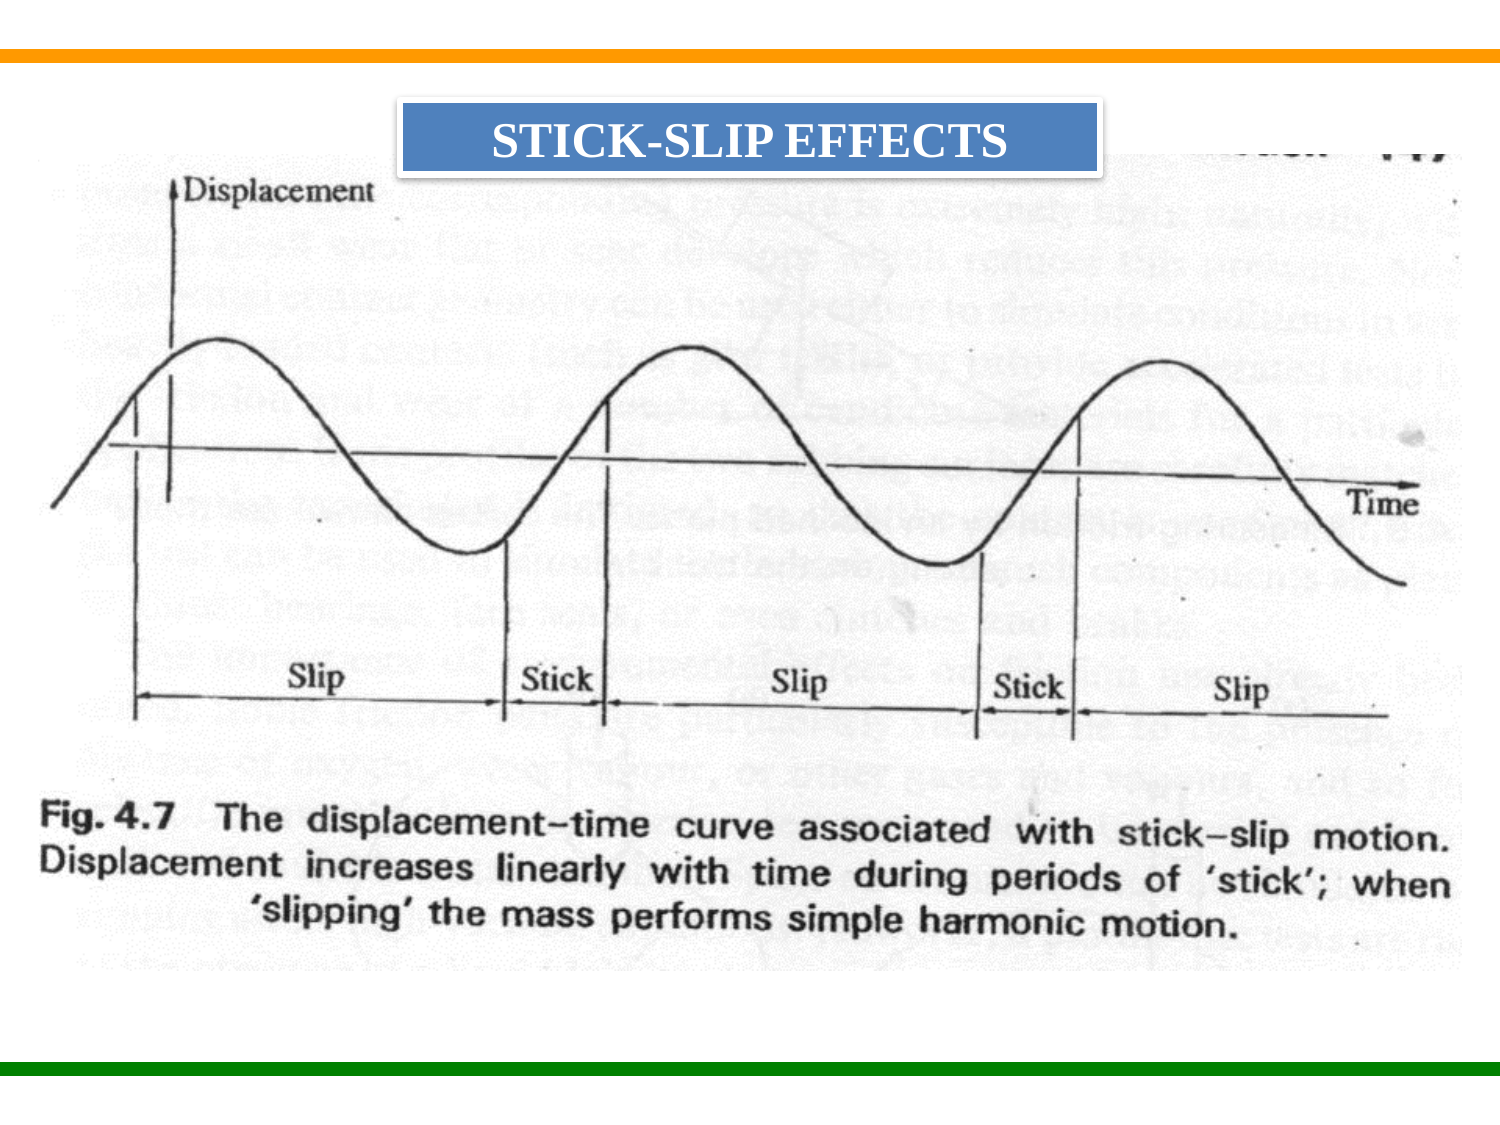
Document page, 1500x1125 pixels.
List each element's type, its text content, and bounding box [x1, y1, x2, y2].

text_box [0, 1062, 1500, 1075]
text_box STICK-SLIP EFFECTS [397, 97, 1103, 153]
picture [38, 154, 1462, 971]
text_box [0, 49, 1500, 63]
